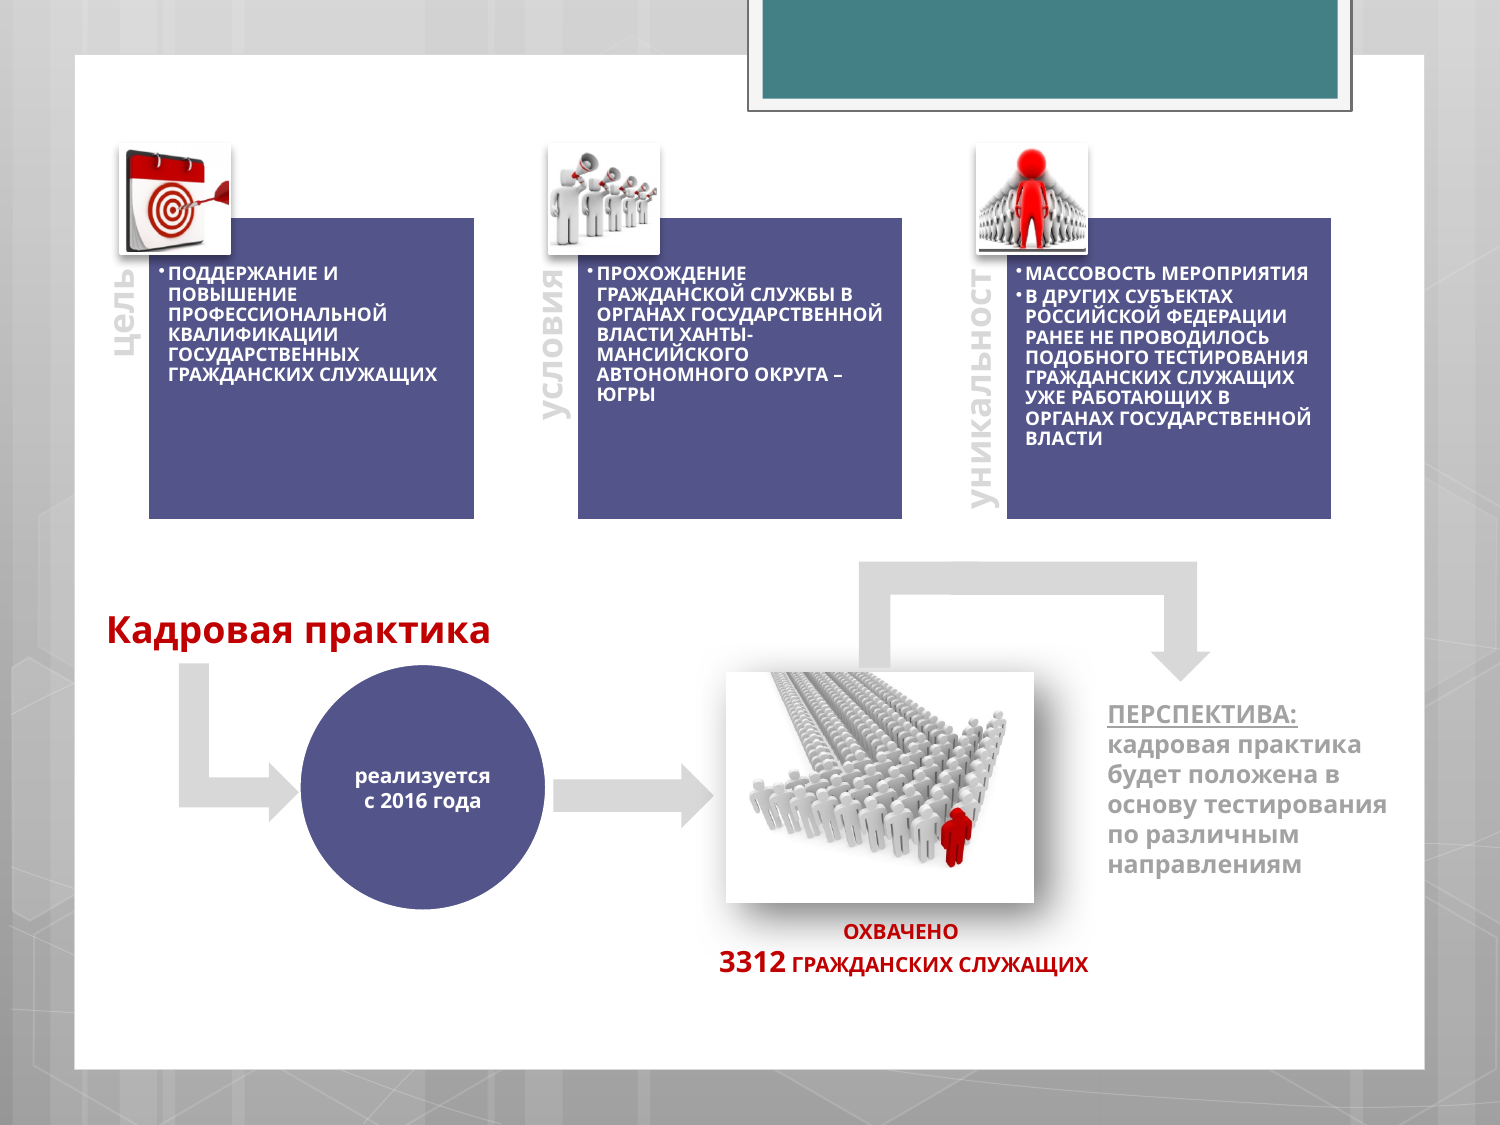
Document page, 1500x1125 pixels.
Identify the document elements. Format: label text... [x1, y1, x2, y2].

text_box Кадровая практика [91, 598, 507, 658]
text_box [950, 559, 1213, 683]
text_box реализуется с 2016 года [297, 661, 549, 914]
picture [726, 671, 1034, 903]
text_box [857, 560, 981, 670]
text_box [177, 661, 301, 824]
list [88, 136, 1365, 528]
text_box ОХВАЧЕНО 3312 ГРАЖДАНСКИХ СЛУЖАЩИХ [704, 911, 1104, 987]
text_box ПЕРСПЕКТИВА: кадровая практика будет положена в основу тестирования по различным направлениям [1092, 691, 1407, 886]
text_box [551, 761, 708, 830]
